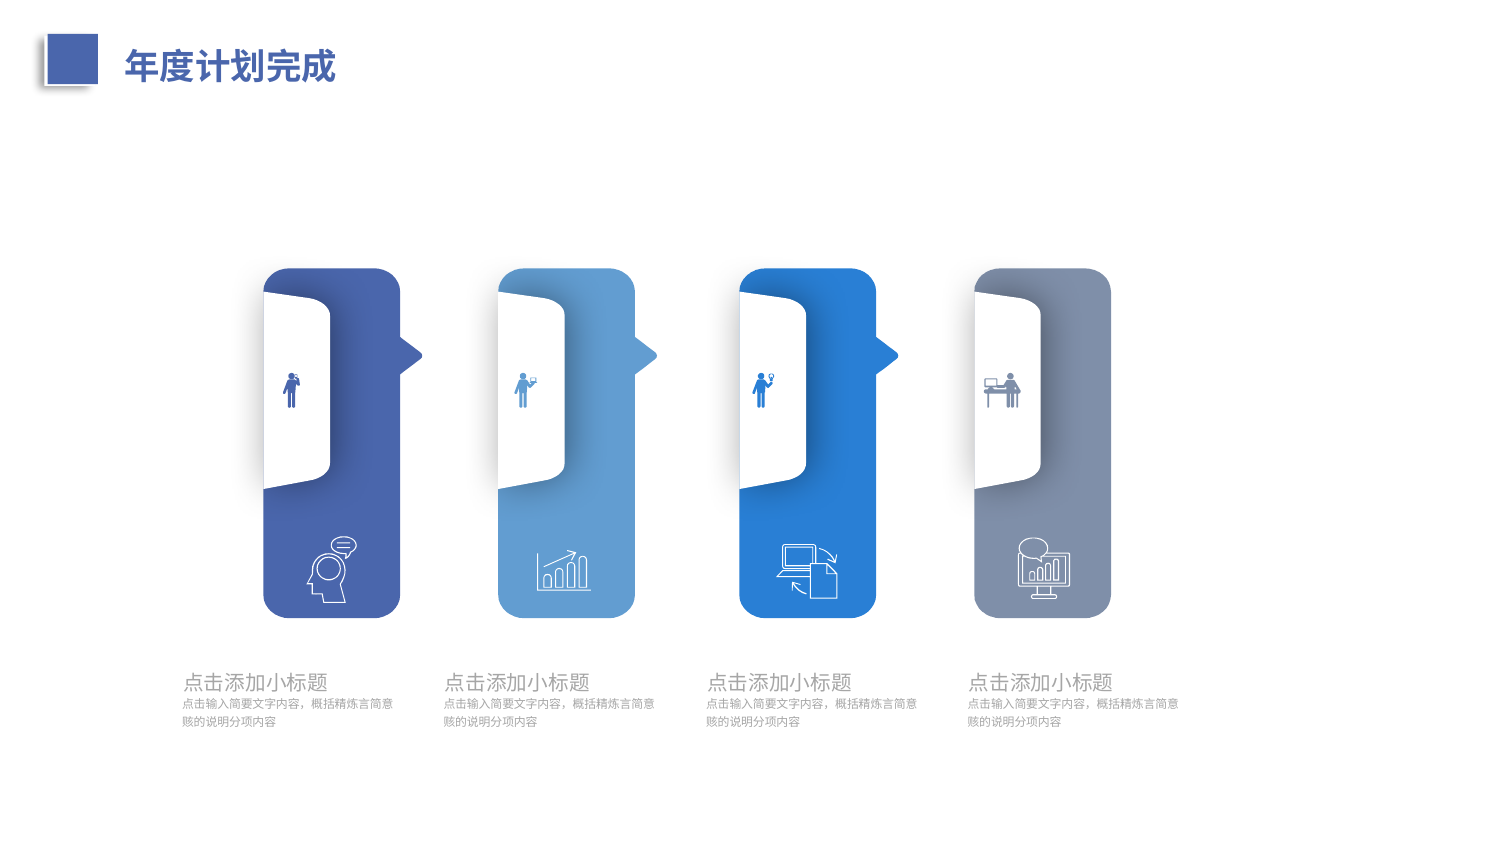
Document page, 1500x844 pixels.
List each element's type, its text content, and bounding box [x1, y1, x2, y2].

text_box 点击添加小标题 [692, 656, 868, 702]
text_box 点击输入简要文字内容，概括精炼言简意赅的说明分项内容 [428, 686, 678, 736]
text_box [498, 268, 658, 536]
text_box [263, 291, 331, 490]
text_box 点击输入简要文字内容，概括精炼言简意赅的说明分项内容 [691, 686, 941, 736]
text_box 点击输入简要文字内容，概括精炼言简意赅的说明分项内容 [952, 686, 1202, 736]
text_box 点击添加小标题 [168, 656, 344, 702]
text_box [739, 291, 807, 490]
text_box 点击输入简要文字内容，概括精炼言简意赅的说明分项内容 [167, 686, 417, 736]
text_box [741, 603, 875, 619]
text_box 点击添加小标题 [429, 656, 605, 702]
text_box [499, 603, 634, 619]
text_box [306, 536, 1071, 603]
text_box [44, 33, 98, 86]
text_box [739, 268, 899, 536]
text_box 年度计划完成 [109, 27, 821, 94]
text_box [498, 291, 565, 490]
text_box [974, 268, 1112, 619]
text_box [263, 268, 423, 619]
text_box 点击添加小标题 [953, 656, 1129, 702]
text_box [974, 291, 1041, 490]
